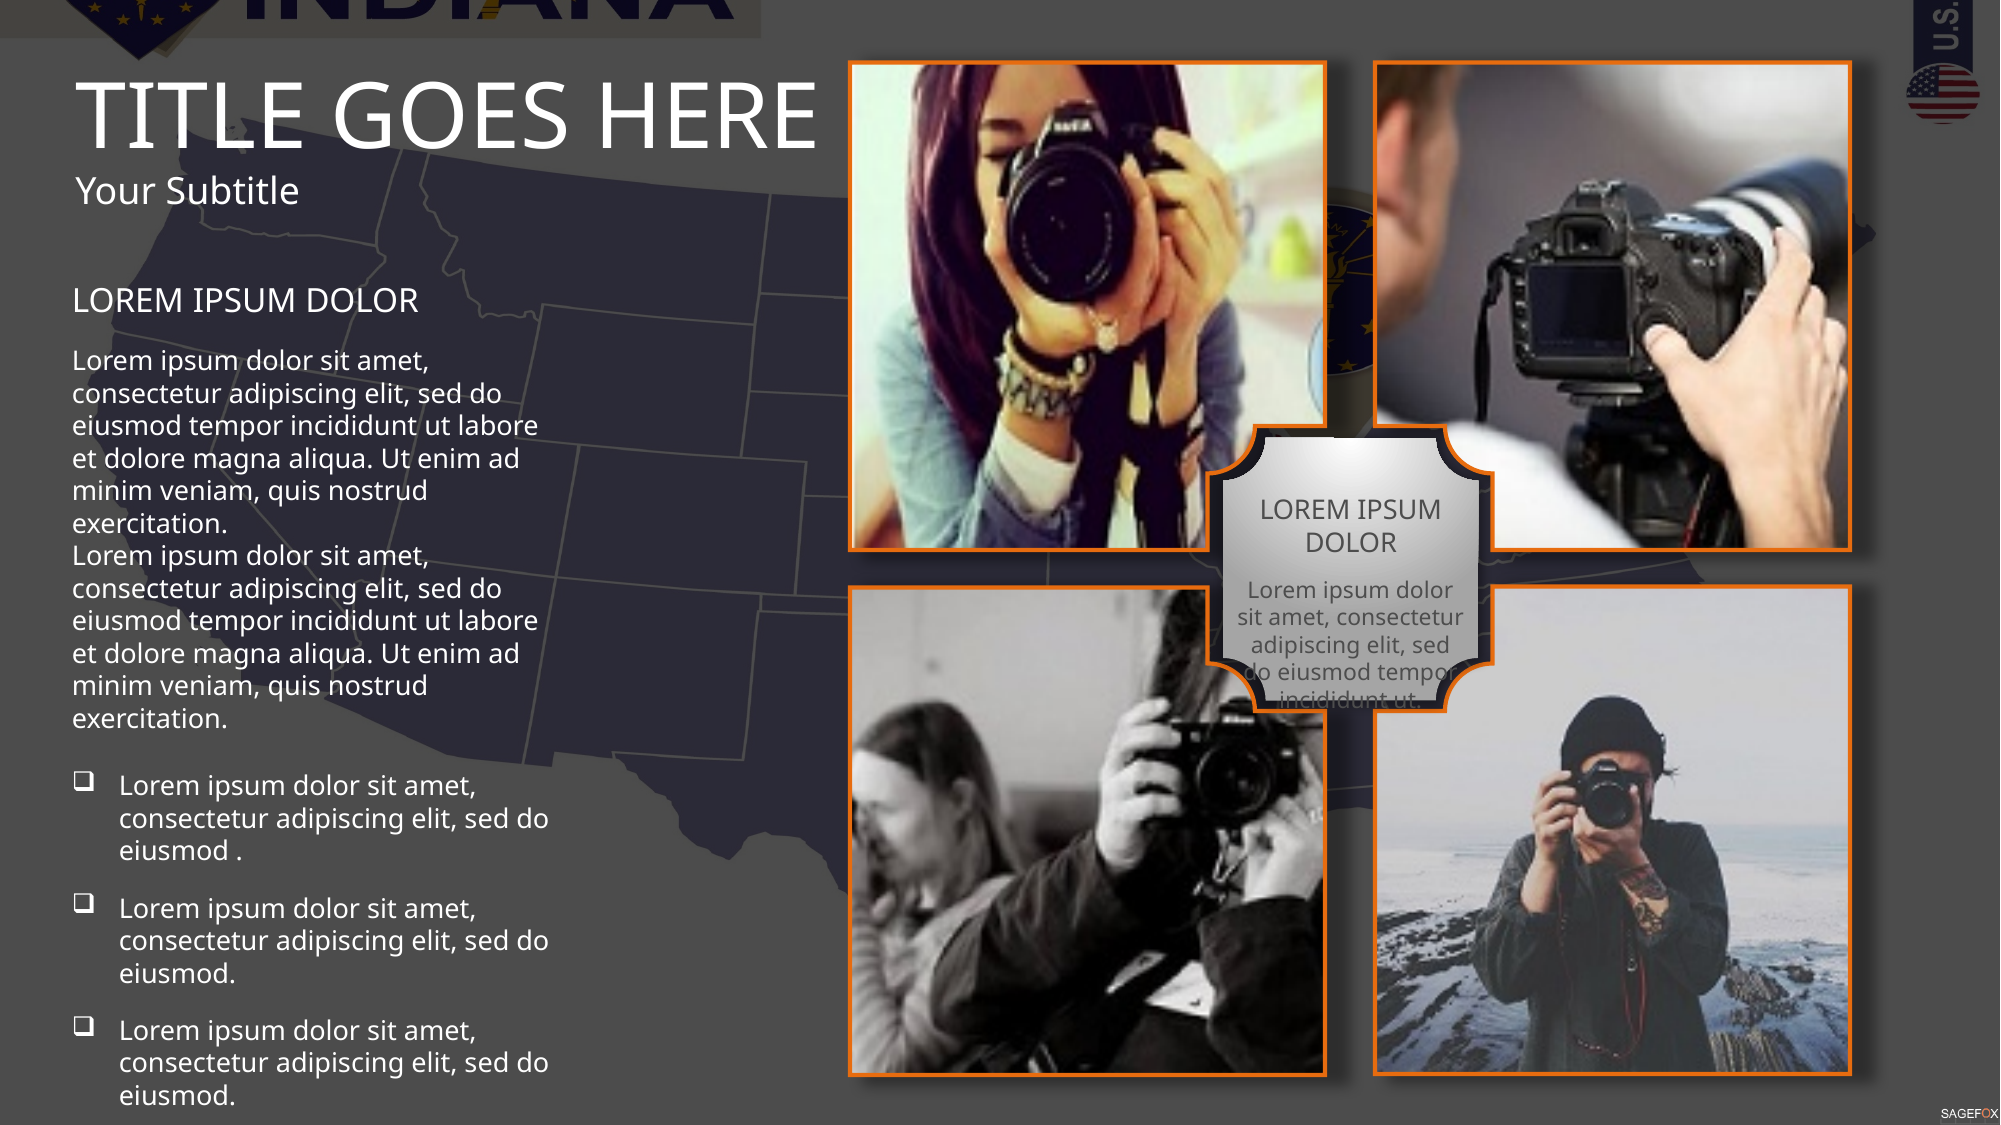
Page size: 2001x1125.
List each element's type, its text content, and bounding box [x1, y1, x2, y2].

picture [0, 0, 2001, 1125]
text_box [848, 586, 1326, 1077]
text_box TITLE GOES HERE Your Subtitle [60, 49, 1036, 220]
text_box [1373, 585, 1851, 1076]
text_box [848, 61, 1326, 552]
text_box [1219, 437, 1482, 701]
text_box LOREM IPSUM DOLOR Lorem ipsum dolor sit amet, consectetur adipiscing elit, sed do eiusmod tempor incididunt ut labore et dolore magna aliqua. Ut enim ad minim veniam, quis nostrud exercitation. Lorem ipsum dolor sit amet, consectetur adipiscing elit, sed do eiusmod tempor incididunt ut labore et dolore magna aliqua. Ut enim ad minim veniam, quis nostrud exercitation. Lorem ipsum dolor sit amet, consectetur adipiscing elit, sed do eiusmod . Lorem ipsum dolor sit amet, consectetur adipiscing elit, sed do eiusmod. Lorem ipsum dolor sit amet, consectetur adipiscing elit, sed do eiusmod. [57, 271, 575, 1119]
text_box [1373, 61, 1851, 552]
